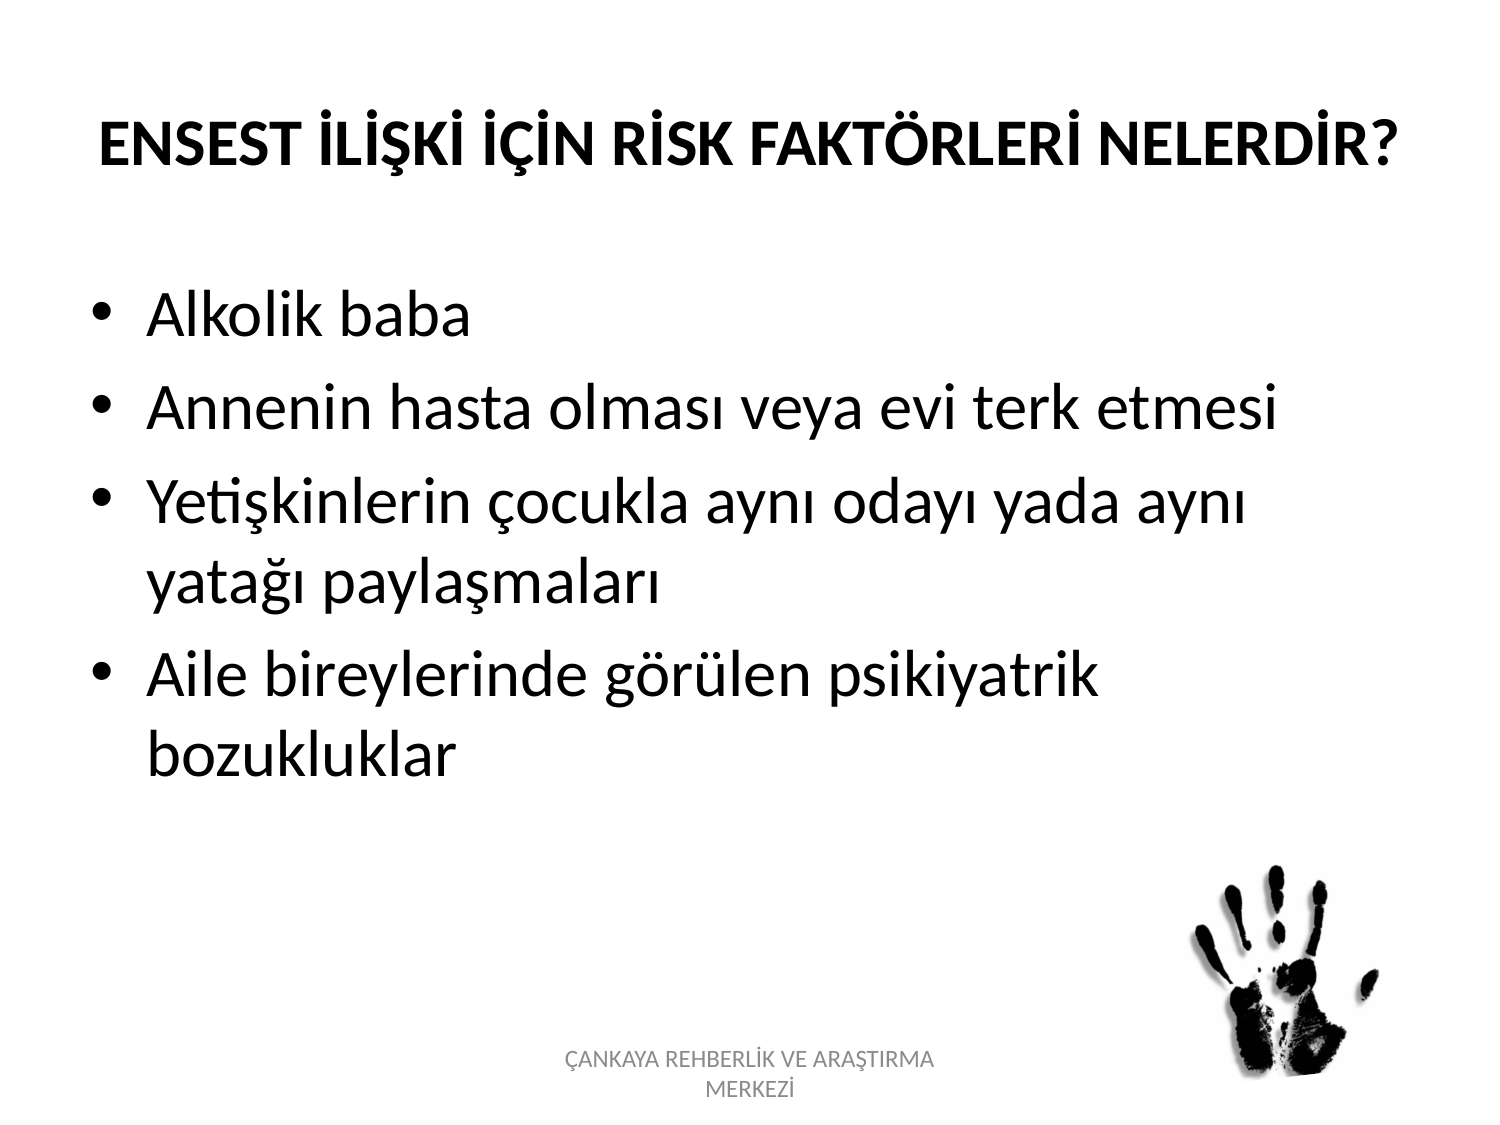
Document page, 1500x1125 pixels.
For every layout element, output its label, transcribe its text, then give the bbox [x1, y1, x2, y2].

footer ÇANKAYA REHBERLİK VE ARAŞTIRMA MERKEZİ [512, 1042, 988, 1103]
picture [1090, 844, 1462, 1097]
list Alkolik baba Annenin hasta olması veya evi terk etmesi Yetişkinlerin çocukla aynı odayı yada aynı yatağı paylaşmaları Aile bireylerinde görülen psikiyatrik bozukluklar [75, 262, 1329, 847]
title ENSEST İLİŞKİ İÇİN RİSK FAKTÖRLERİ NELERDİR? [75, 45, 1425, 233]
